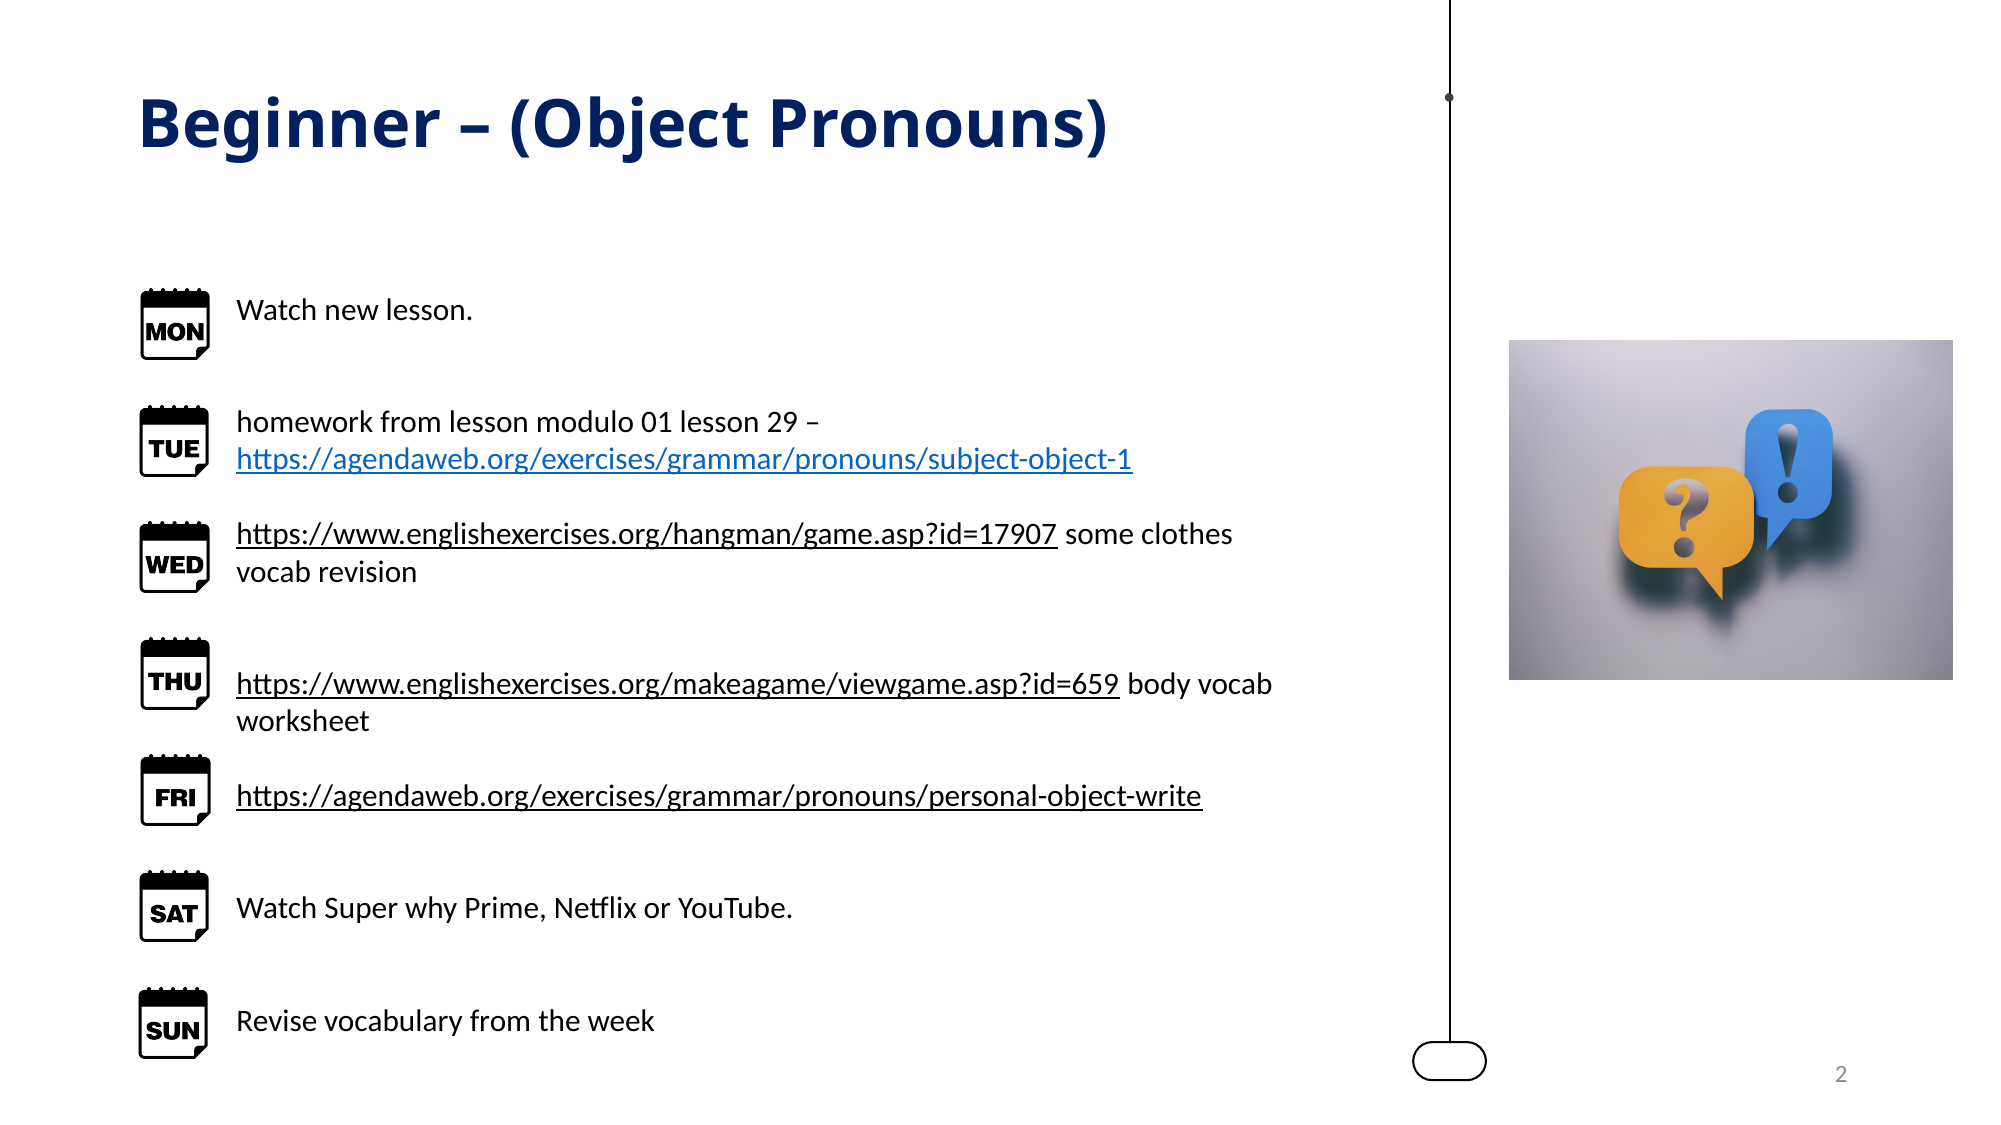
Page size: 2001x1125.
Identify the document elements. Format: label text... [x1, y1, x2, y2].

picture [139, 288, 211, 361]
text_box [1443, 92, 1449, 103]
picture [137, 987, 209, 1059]
slide_number 2 [1412, 1042, 1863, 1103]
picture [138, 405, 210, 477]
text_box Watch new lesson. homework from lesson modulo 01 lesson 29 – https://agendaweb.org/exercises/grammar/pronouns/subject-object-1 https://www.englishexercises.org/hangman/game.asp?id=17907 some clothes vocab revision https://www.englishexercises.org/makeagame/viewgame.asp?id=659 body vocab worksheet https://agendaweb.org/exercises/grammar/pronouns/personal-object-write Watch Super why Prime, Netflix or YouTube. Revise vocabulary from the week [236, 288, 1307, 1038]
picture [139, 754, 212, 826]
text_box Beginner – (Object Pronouns) [137, 80, 1119, 161]
picture [139, 637, 211, 710]
picture [137, 870, 210, 943]
picture [138, 521, 211, 593]
text_box [1450, 92, 1455, 103]
picture [1509, 340, 1953, 680]
